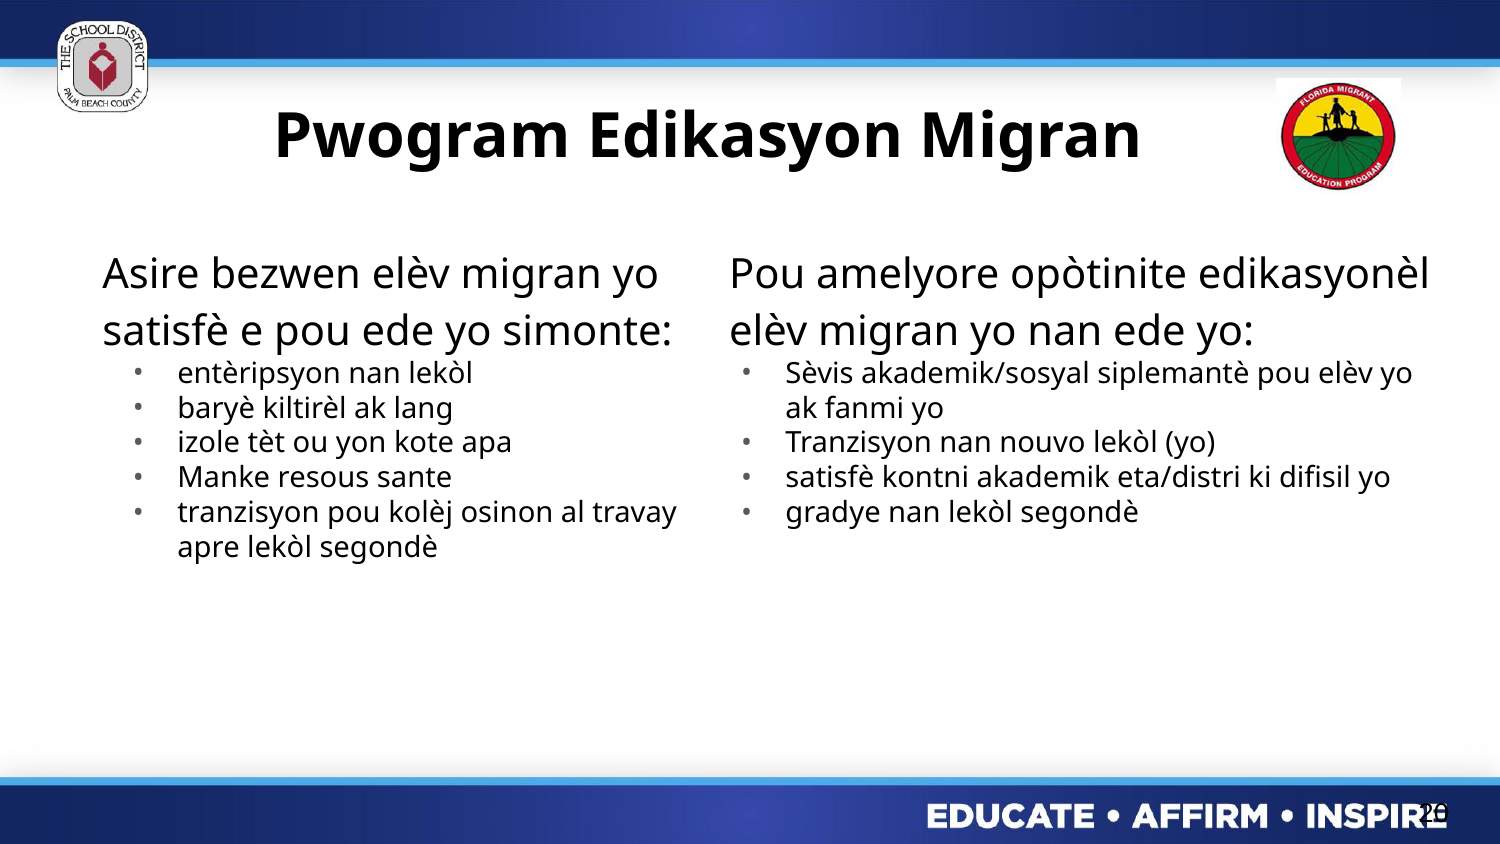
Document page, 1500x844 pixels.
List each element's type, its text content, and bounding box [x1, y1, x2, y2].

slide_number 20 [1403, 779, 1494, 844]
title Pwogram Edikasyon Migran [95, 69, 1297, 196]
picture [0, 0, 1500, 844]
list Pou amelyore opòtinite edikasyonèl elèv migran yo nan ede yo: Sèvis akademik/sosyal siplemantè pou elèv yo ak fanmi yo Tranzisyon nan nouvo lekòl (yo) satisfè kontni akademik eta/distri ki difisil yo gradye nan lekòl segondè [728, 231, 1450, 790]
list Asire bezwen elèv migran yo satisfè e pou ede yo simonte: entèripsyon nan lekòl baryè kiltirèl ak lang izole tèt ou yon kote apa Manke resous sante tranzisyon pou kolèj osinon al travay apre lekòl segondè [87, 231, 728, 790]
